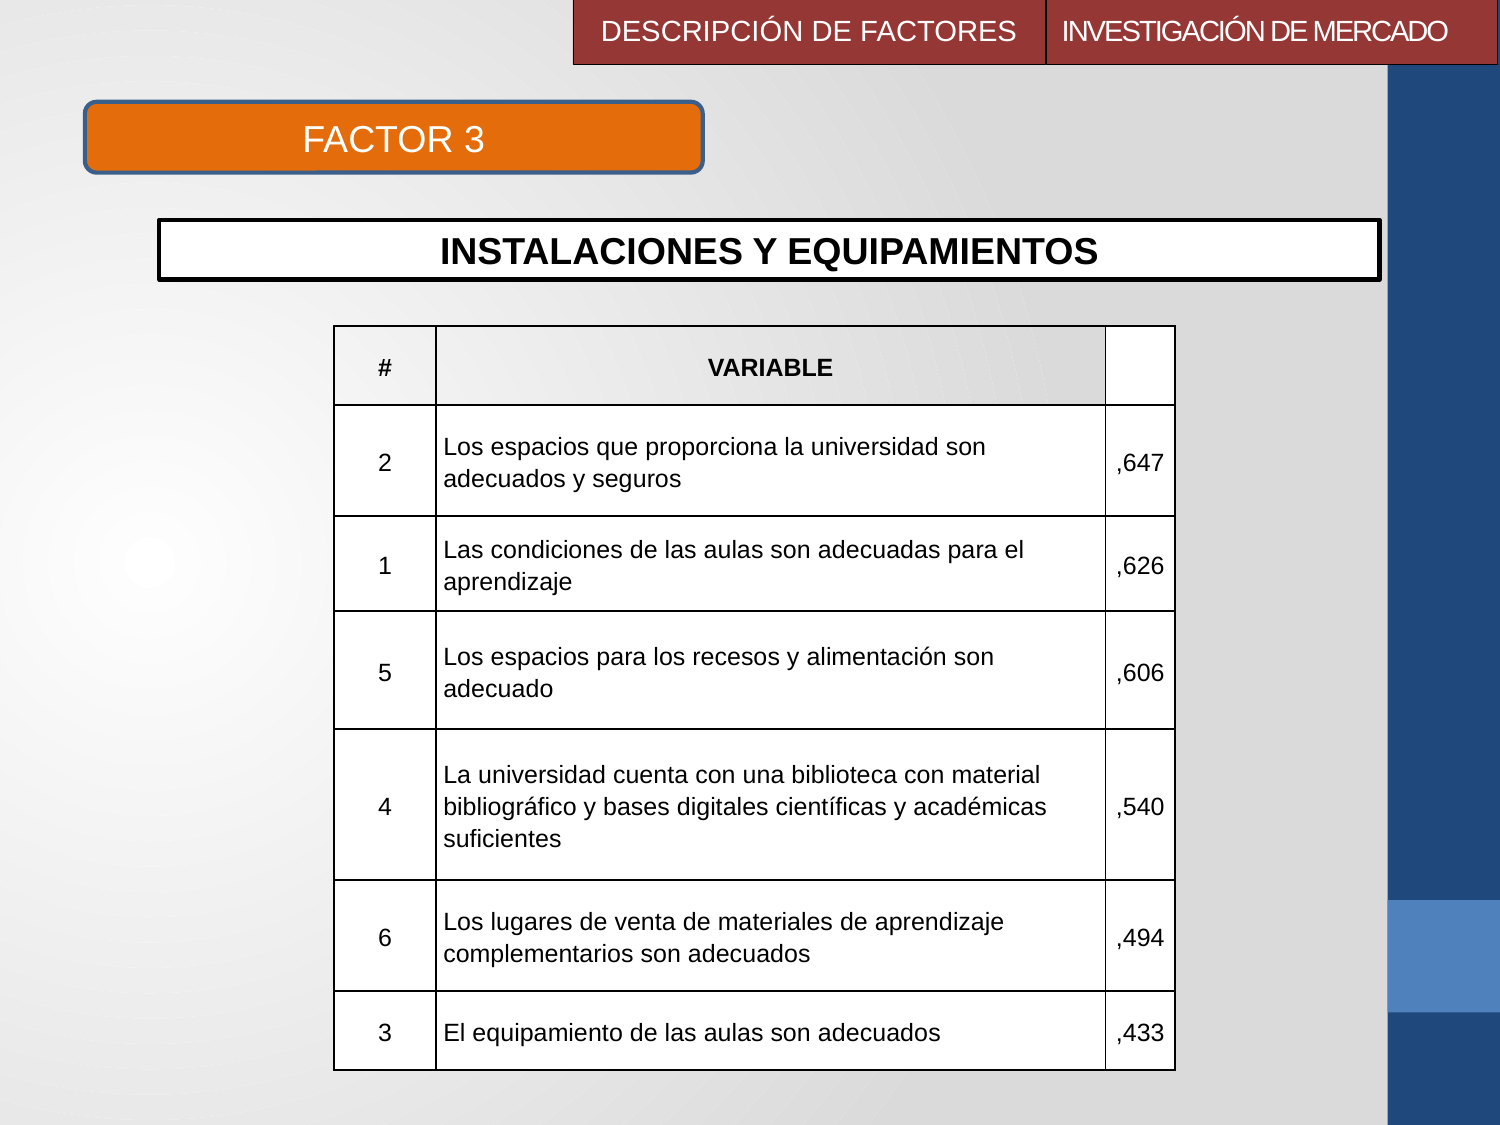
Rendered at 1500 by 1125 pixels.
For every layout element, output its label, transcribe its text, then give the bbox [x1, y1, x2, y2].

table_cell 3 [335, 992, 435, 1069]
table_cell Los espacios que proporciona la universidad son adecuados y seguros [437, 406, 1105, 515]
table_cell Las condiciones de las aulas son adecuadas para el aprendizaje [437, 517, 1105, 610]
table_cell 4 [335, 730, 435, 879]
table_header [1106, 327, 1174, 404]
table_cell 2 [335, 406, 435, 515]
table_cell ,540 [1106, 730, 1174, 879]
table_cell 5 [335, 612, 435, 728]
text_box DESCRIPCIÓN DE FACTORES [572, 0, 1046, 65]
table_cell 6 [335, 881, 435, 990]
table_cell Los lugares de venta de materiales de aprendizaje complementarios son adecuados [437, 881, 1105, 990]
table_cell Los espacios para los recesos y alimentación son adecuado [437, 612, 1105, 728]
table_cell El equipamiento de las aulas son adecuados [437, 992, 1105, 1069]
text_box FACTOR 3 [82, 99, 705, 175]
title INVESTIGACIÓN DE MERCADO [1046, 0, 1498, 65]
table_cell La universidad cuenta con una biblioteca con material bibliográfico y bases digitales científicas y académicas suficientes [437, 730, 1105, 879]
text_box INSTALACIONES Y EQUIPAMIENTOS [157, 218, 1382, 282]
table_cell ,494 [1106, 881, 1174, 990]
table_cell ,626 [1106, 517, 1174, 610]
table_cell ,433 [1106, 992, 1174, 1069]
table_header VARIABLE [437, 327, 1105, 404]
table_cell ,606 [1106, 612, 1174, 728]
table_cell 1 [335, 517, 435, 610]
table_cell ,647 [1106, 406, 1174, 515]
table_header # [335, 327, 435, 404]
